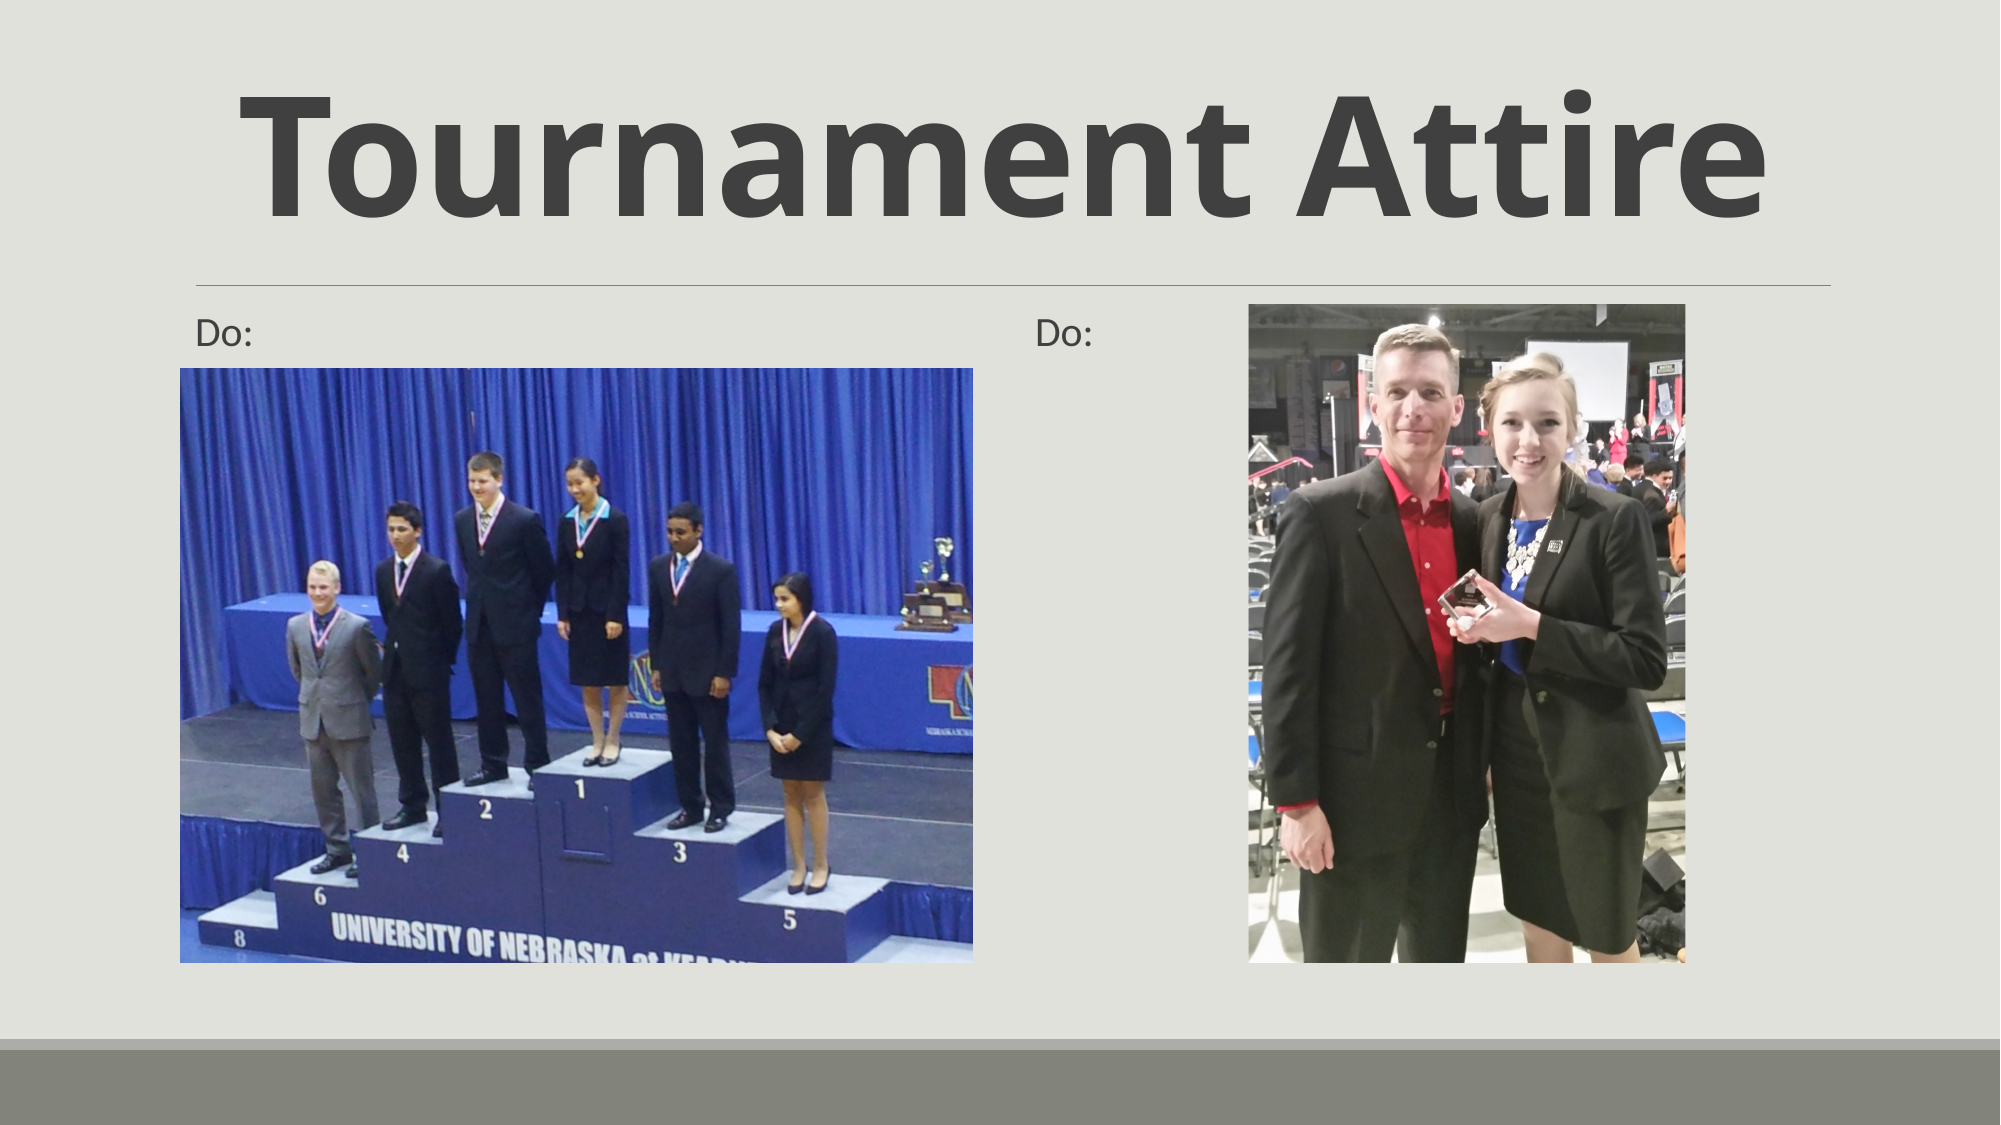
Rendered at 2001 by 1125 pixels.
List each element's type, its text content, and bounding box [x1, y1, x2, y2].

picture [179, 367, 973, 964]
list Do: [1020, 302, 1830, 963]
picture [1137, 304, 1797, 963]
title Tournament Attire [180, 47, 1830, 285]
list Do: [180, 302, 990, 963]
